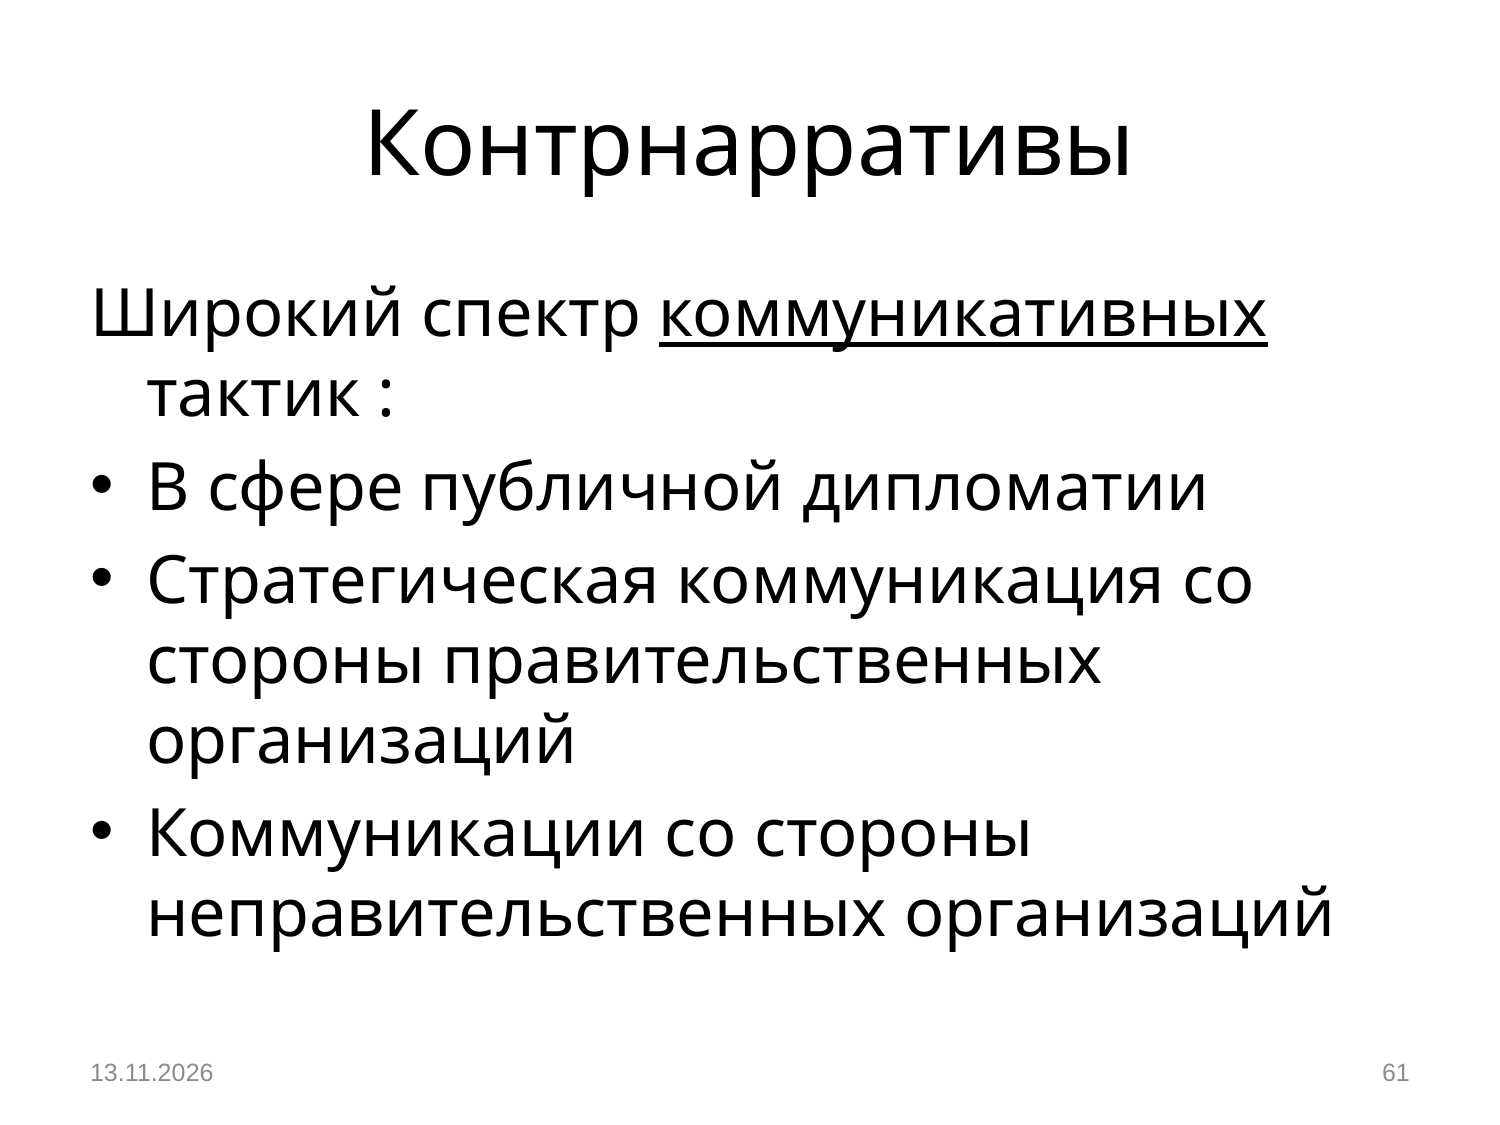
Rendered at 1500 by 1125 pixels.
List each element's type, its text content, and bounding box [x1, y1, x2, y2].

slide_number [75, 1042, 425, 1103]
title Контрнарративы [75, 45, 1425, 233]
slide_number 61 [1074, 1042, 1425, 1103]
list Широкий спектр коммуникативных тактик : В сфере публичной дипломатии Стратегическая коммуникация со стороны правительственных организаций Коммуникации со стороны неправительственных организаций [75, 262, 1425, 1005]
